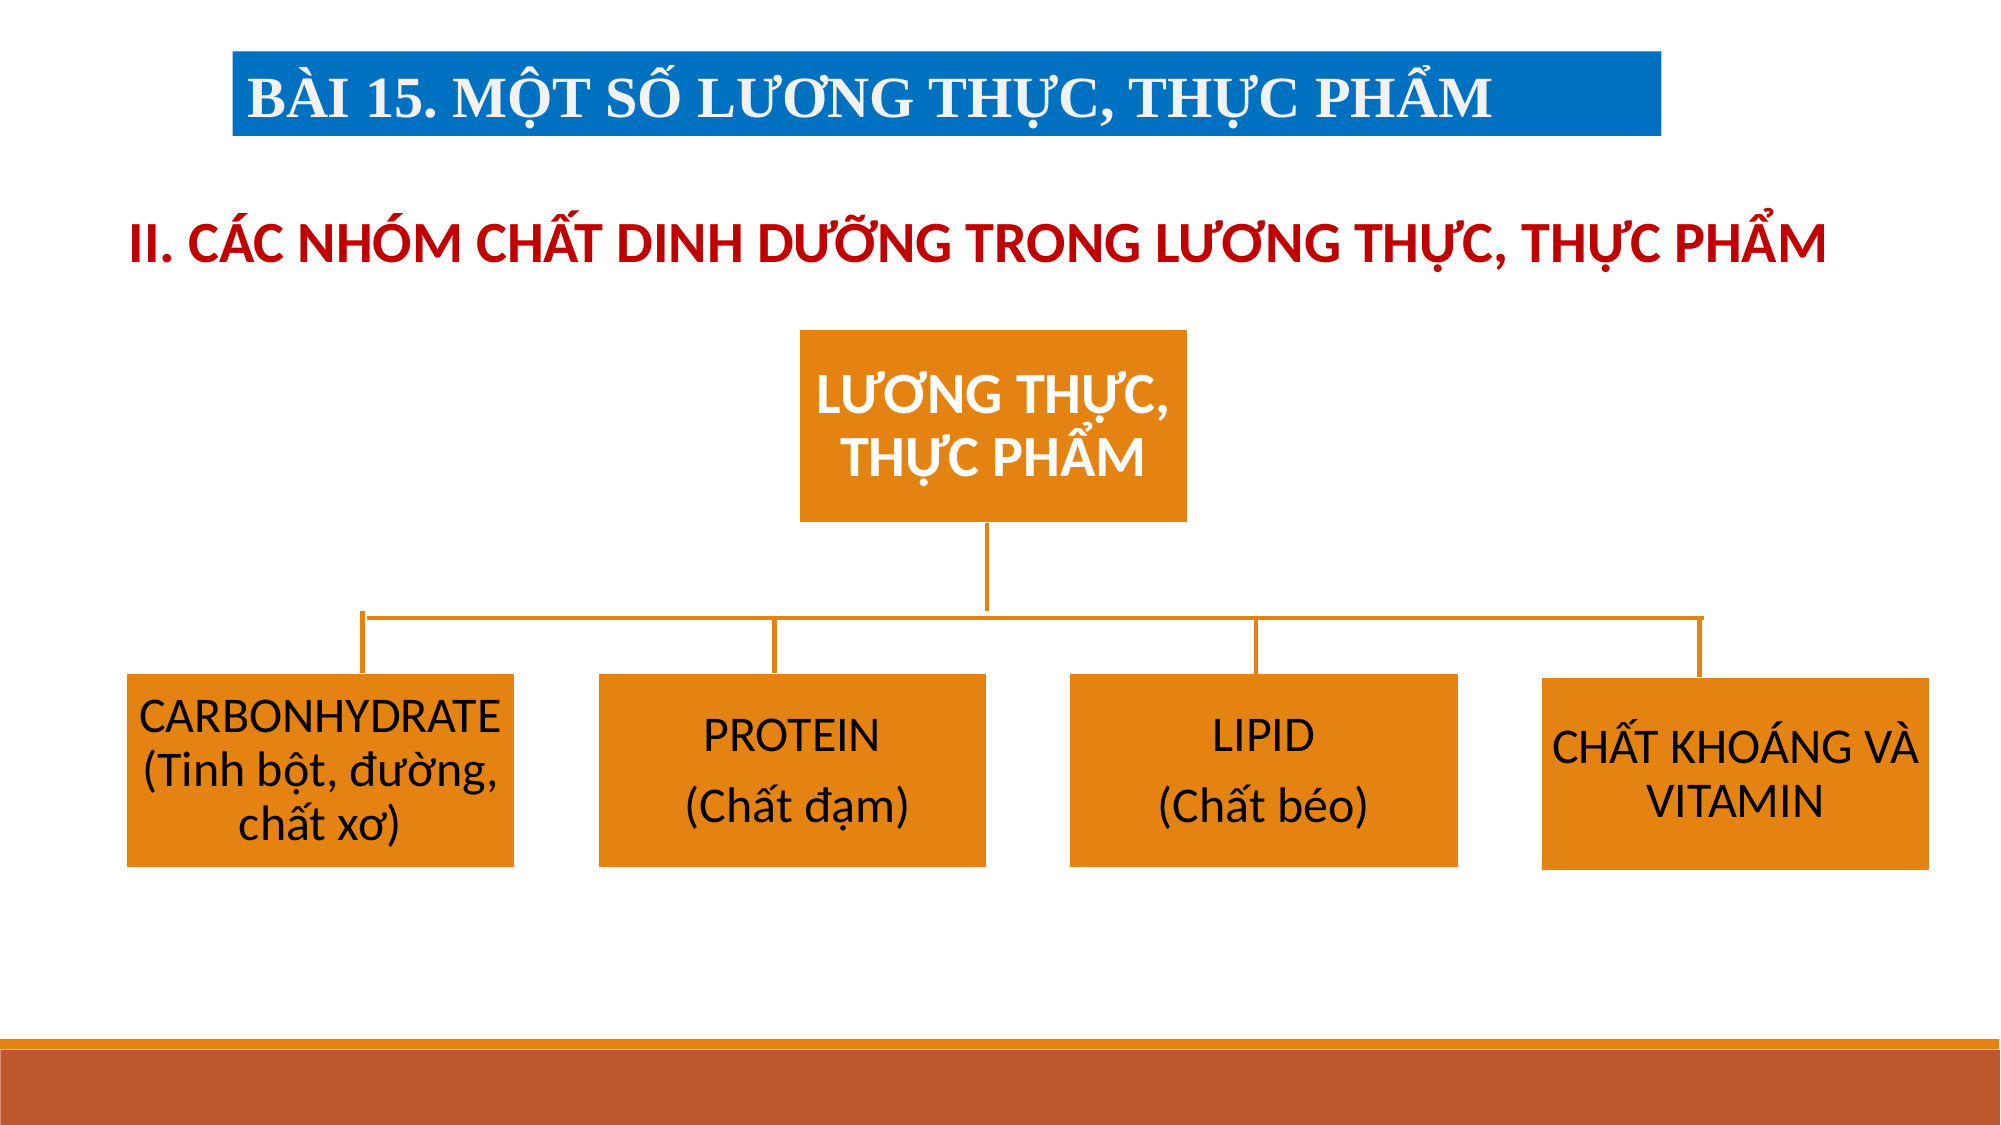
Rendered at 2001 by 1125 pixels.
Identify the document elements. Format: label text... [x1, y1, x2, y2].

text_box CHẤT KHOÁNG VÀ VITAMIN [1539, 675, 1932, 873]
text_box II. CÁC NHÓM CHẤT DINH DƯỠNG TRONG LƯƠNG THỰC, THỰC PHẨM [114, 197, 1894, 282]
text_box BÀI 15. MỘT SỐ LƯƠNG THỰC, THỰC PHẨM [232, 51, 1662, 136]
text_box LƯƠNG THỰC, THỰC PHẨM [797, 327, 1190, 525]
text_box CARBONHYDRATE (Tinh bột, đường, chất xơ) [124, 672, 517, 869]
text_box PROTEIN (Chất đạm) [596, 672, 989, 869]
text_box LIPID (Chất béo) [1068, 672, 1460, 869]
